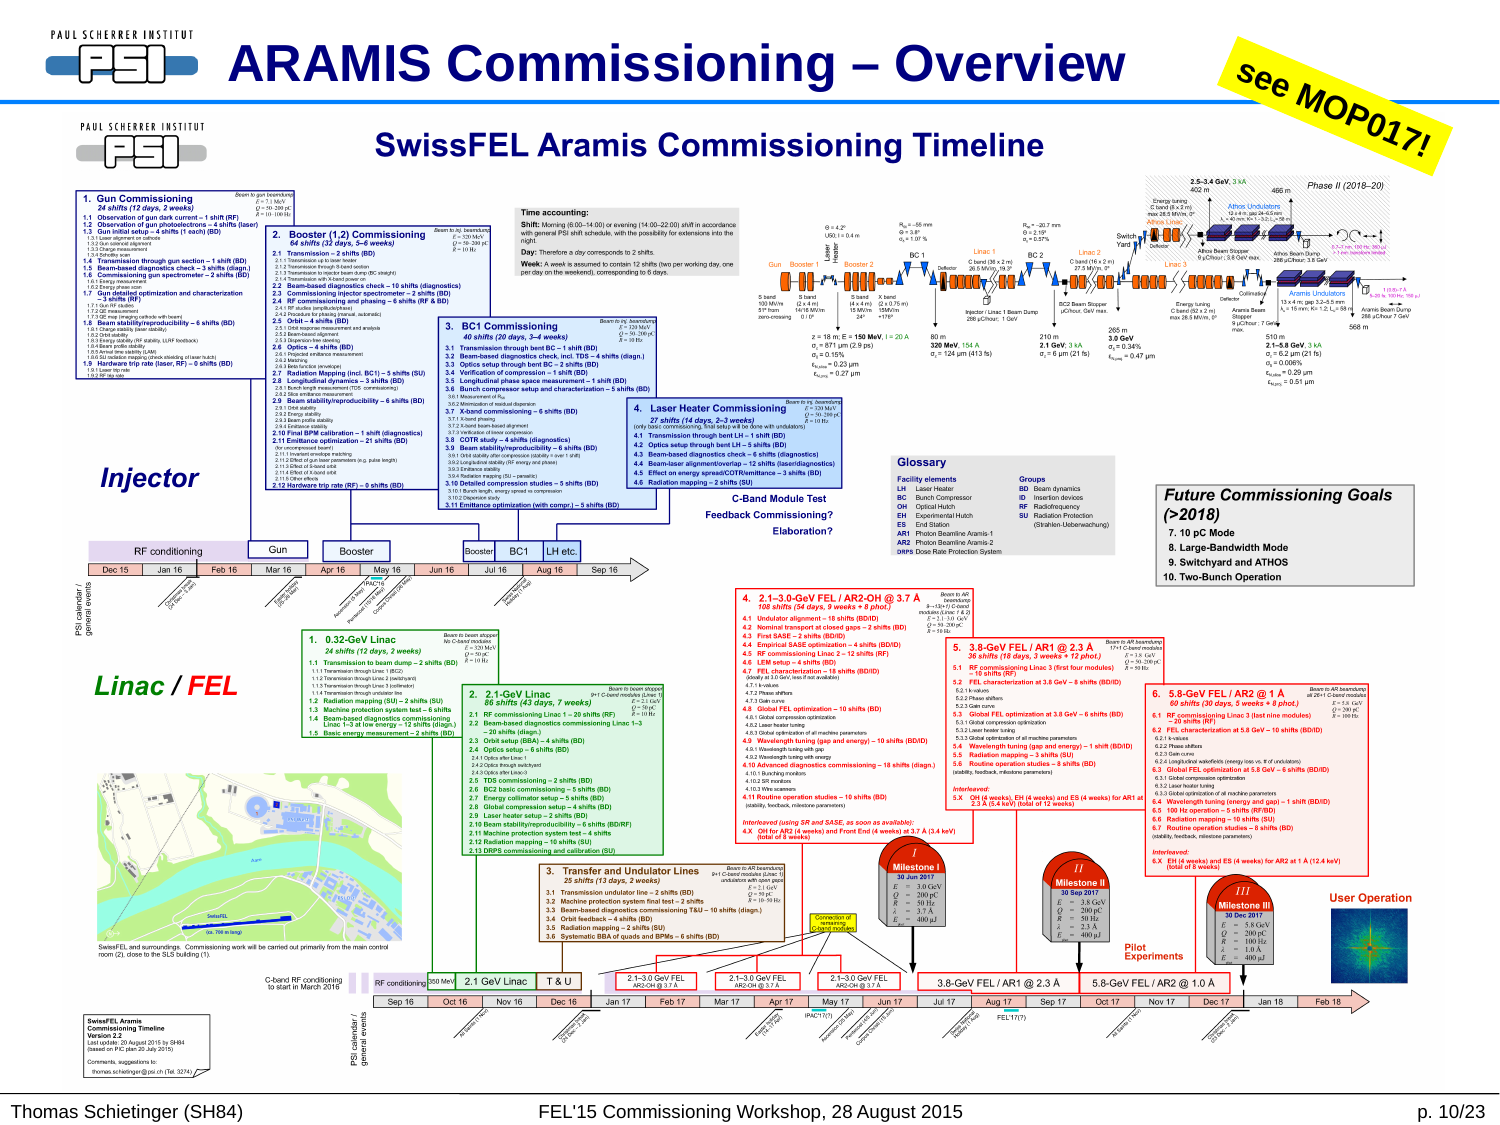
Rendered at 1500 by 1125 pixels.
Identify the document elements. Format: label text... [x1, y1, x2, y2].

picture [37, 19, 208, 91]
footer FEL'15 Commissioning Workshop, 28 August 2015 [512, 1099, 989, 1125]
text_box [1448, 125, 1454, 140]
text_box see MOP017! [1216, 36, 1415, 111]
slide_number Thomas Schietinger (SH84) [10, 1099, 361, 1125]
picture [61, 112, 1445, 1092]
title ARAMIS Commissioning – Overview [227, 26, 1350, 95]
slide_number p. 10/23 [1326, 1099, 1486, 1125]
